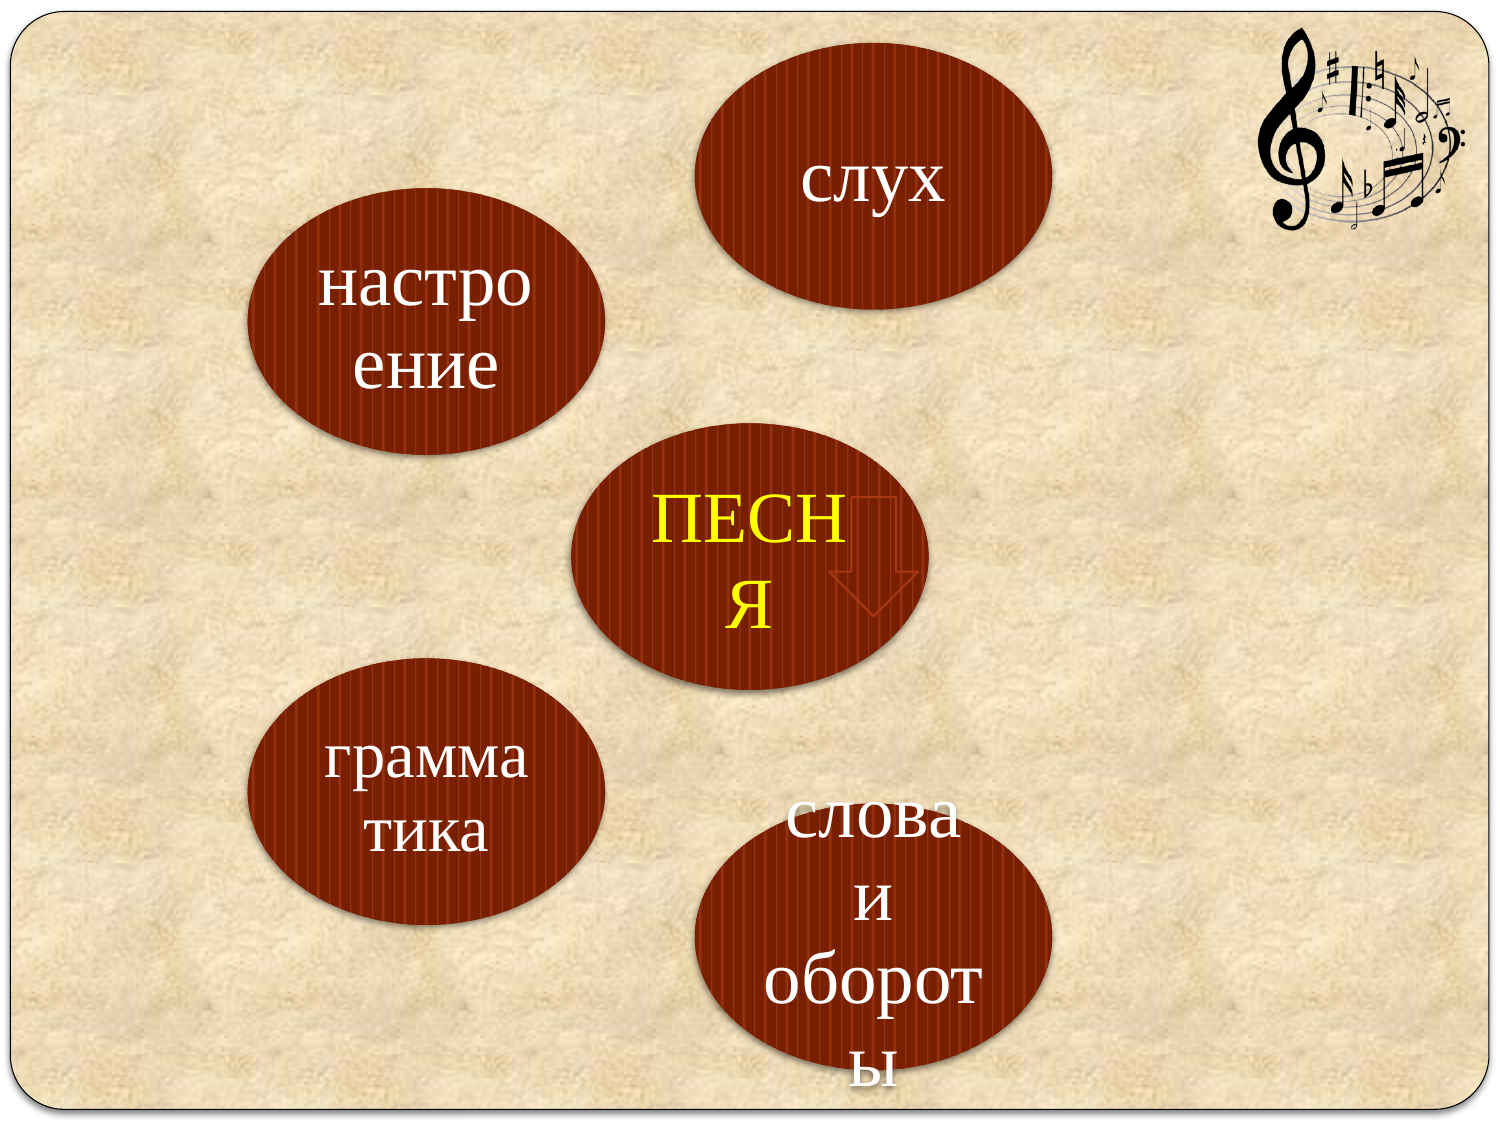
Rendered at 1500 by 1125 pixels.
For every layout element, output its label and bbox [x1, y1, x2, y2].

text_box [34, 23, 1466, 1091]
picture [11, 12, 1488, 1108]
